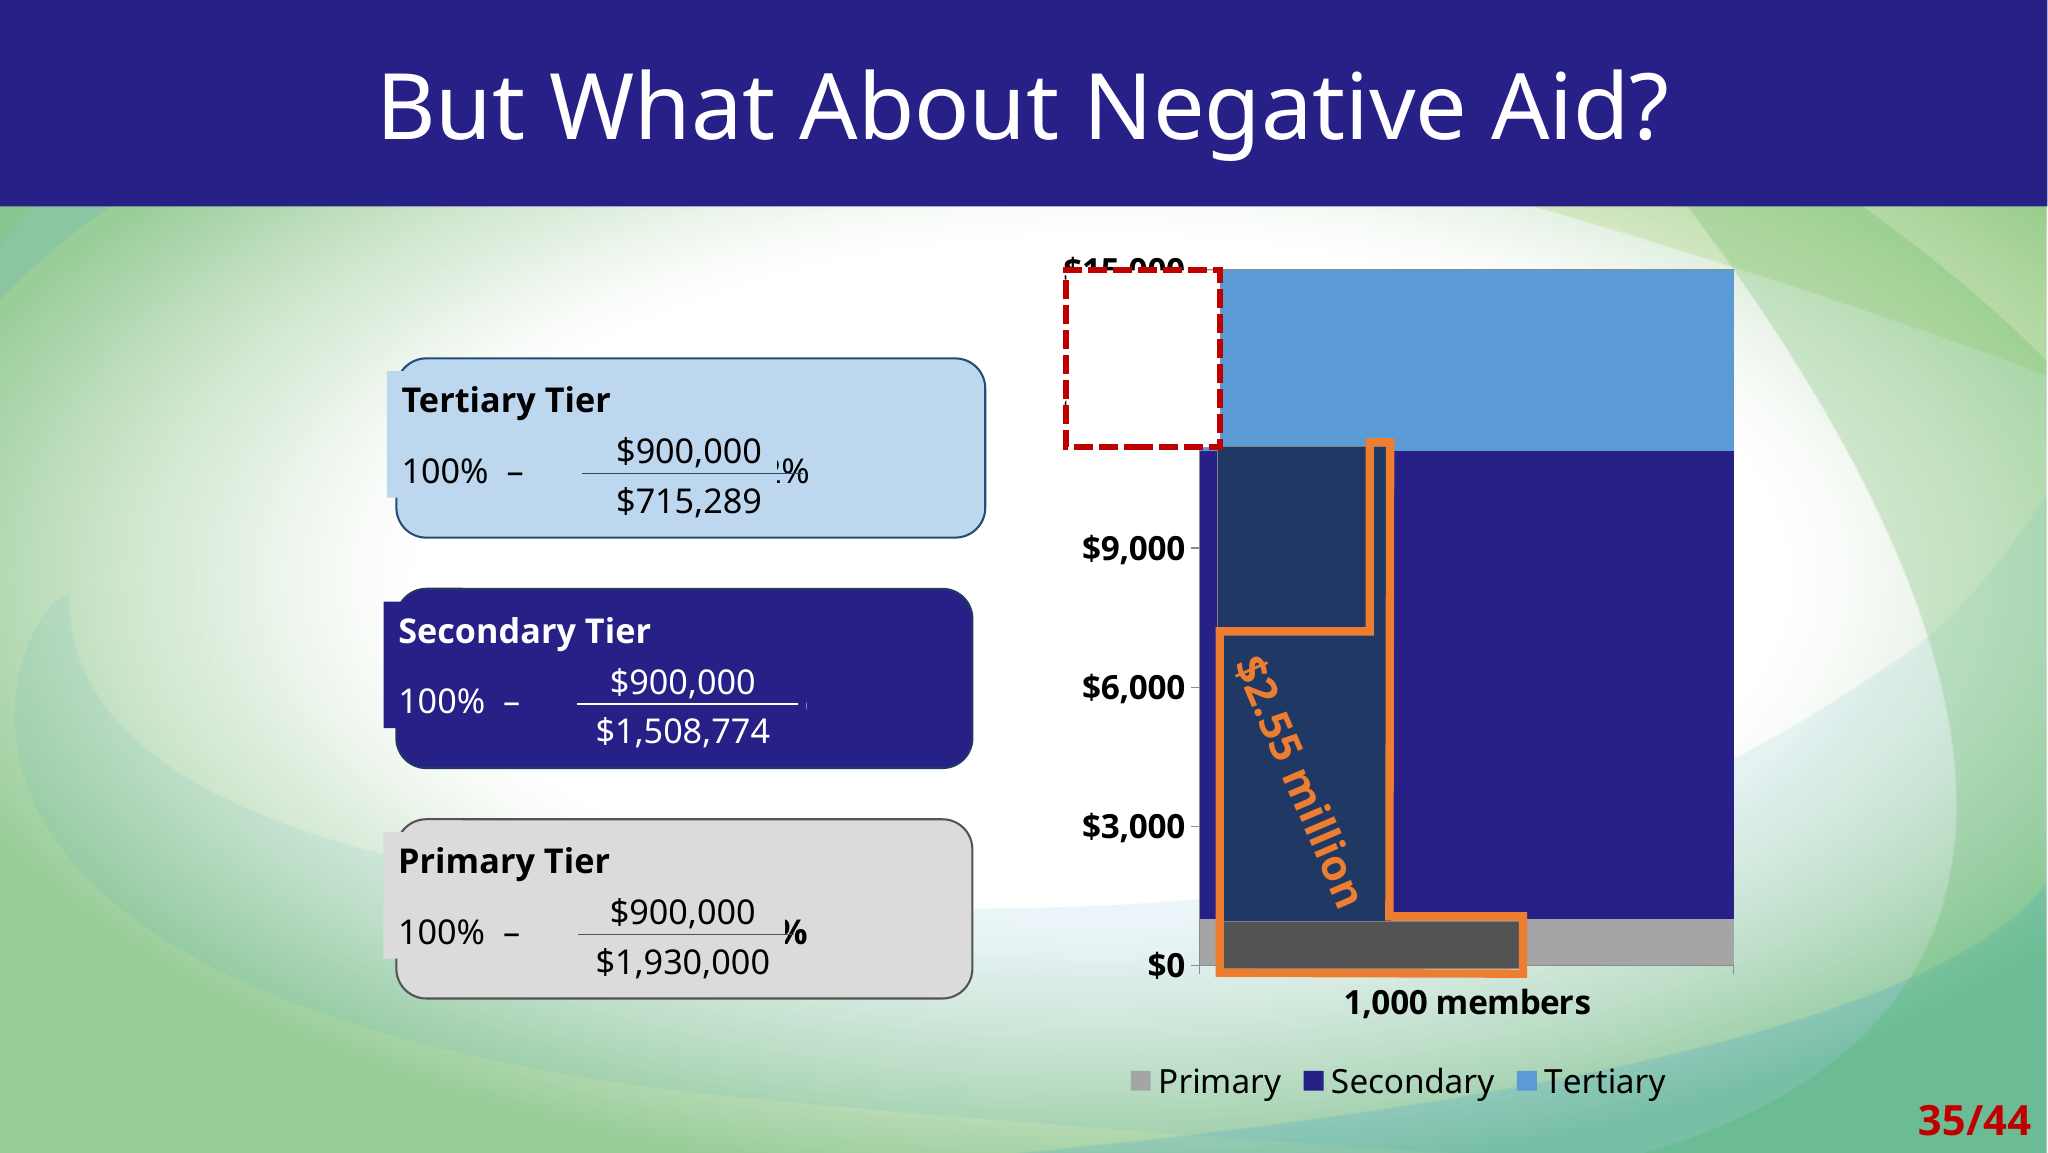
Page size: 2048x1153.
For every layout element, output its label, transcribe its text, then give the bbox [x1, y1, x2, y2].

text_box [396, 358, 986, 538]
title But What About Negative Aid? [0, 0, 2048, 207]
chart [1049, 230, 1748, 1110]
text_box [396, 588, 973, 769]
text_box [396, 819, 973, 999]
picture [0, 207, 2047, 1153]
